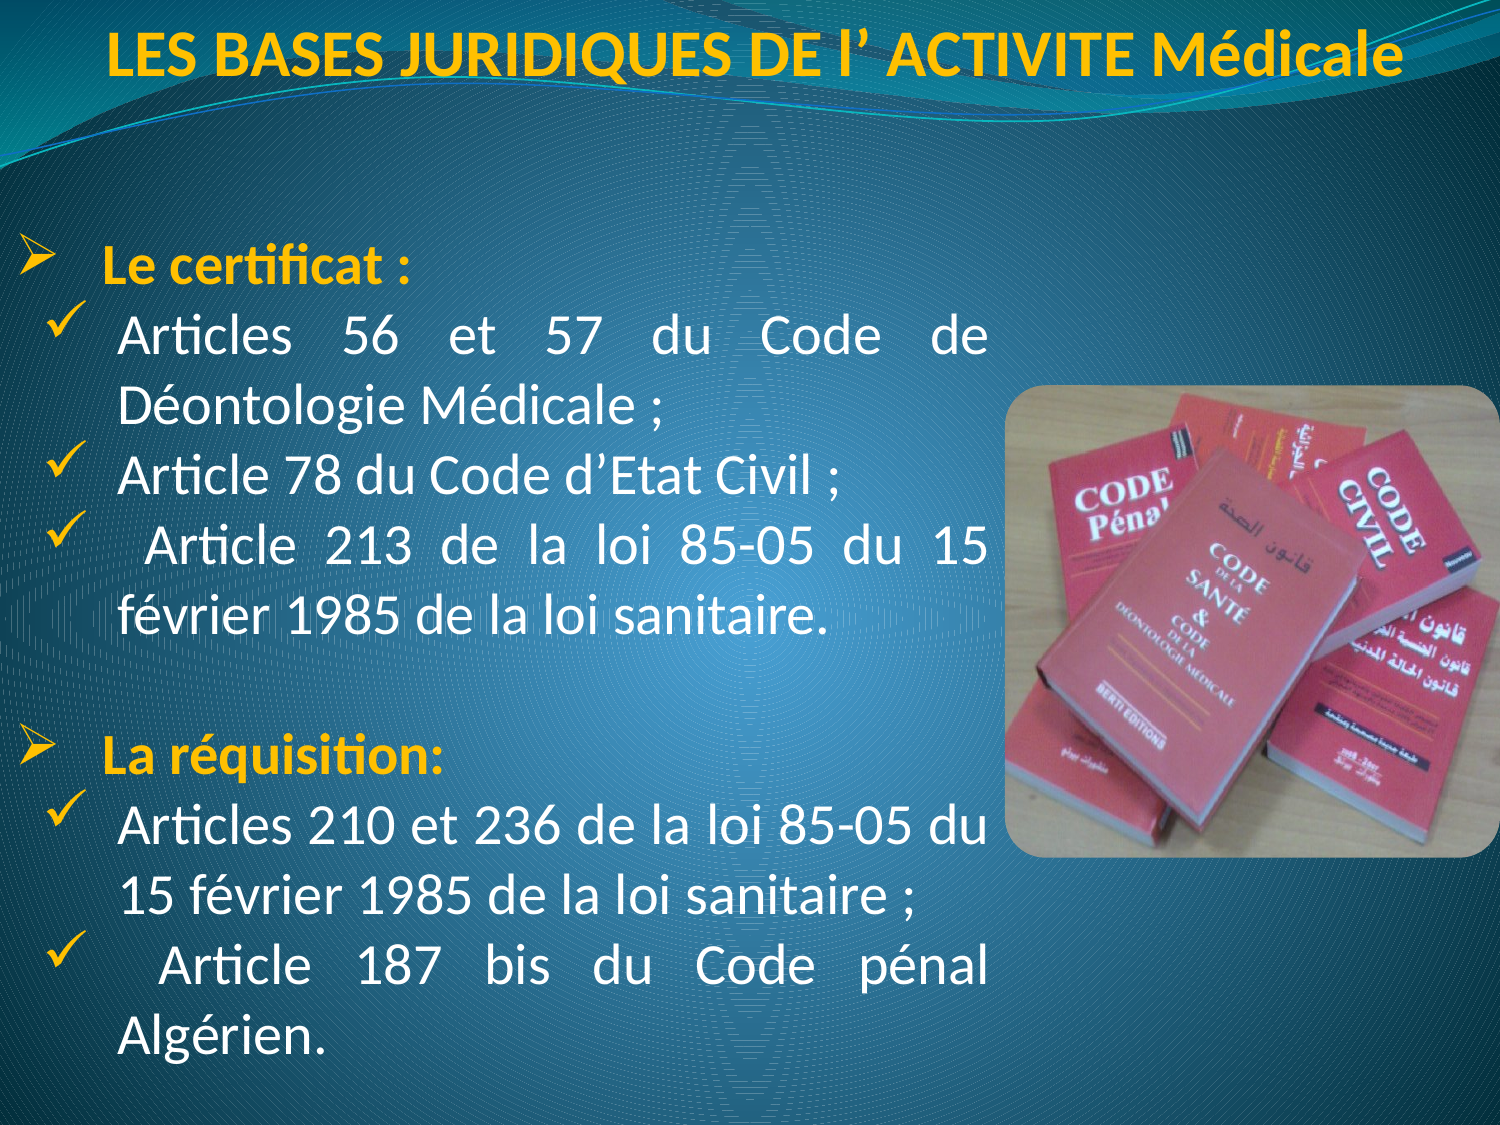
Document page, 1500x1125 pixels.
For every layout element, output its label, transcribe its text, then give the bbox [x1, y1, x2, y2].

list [1004, 385, 1500, 858]
text_box Le certificat : Articles 56 et 57 du Code de Déontologie Médicale ; Article 78 du Code d’Etat Civil ; Article 213 de la loi 85-05 du 15 février 1985 de la loi sanitaire. La réquisition: Articles 210 et 236 de la loi 85-05 du 15 février 1985 de la loi sanitaire ; Article 187 bis du Code pénal Algérien. [0, 148, 1005, 1125]
title LES BASES JURIDIQUES DE l’ ACTIVITE Médicale [0, 0, 1500, 90]
